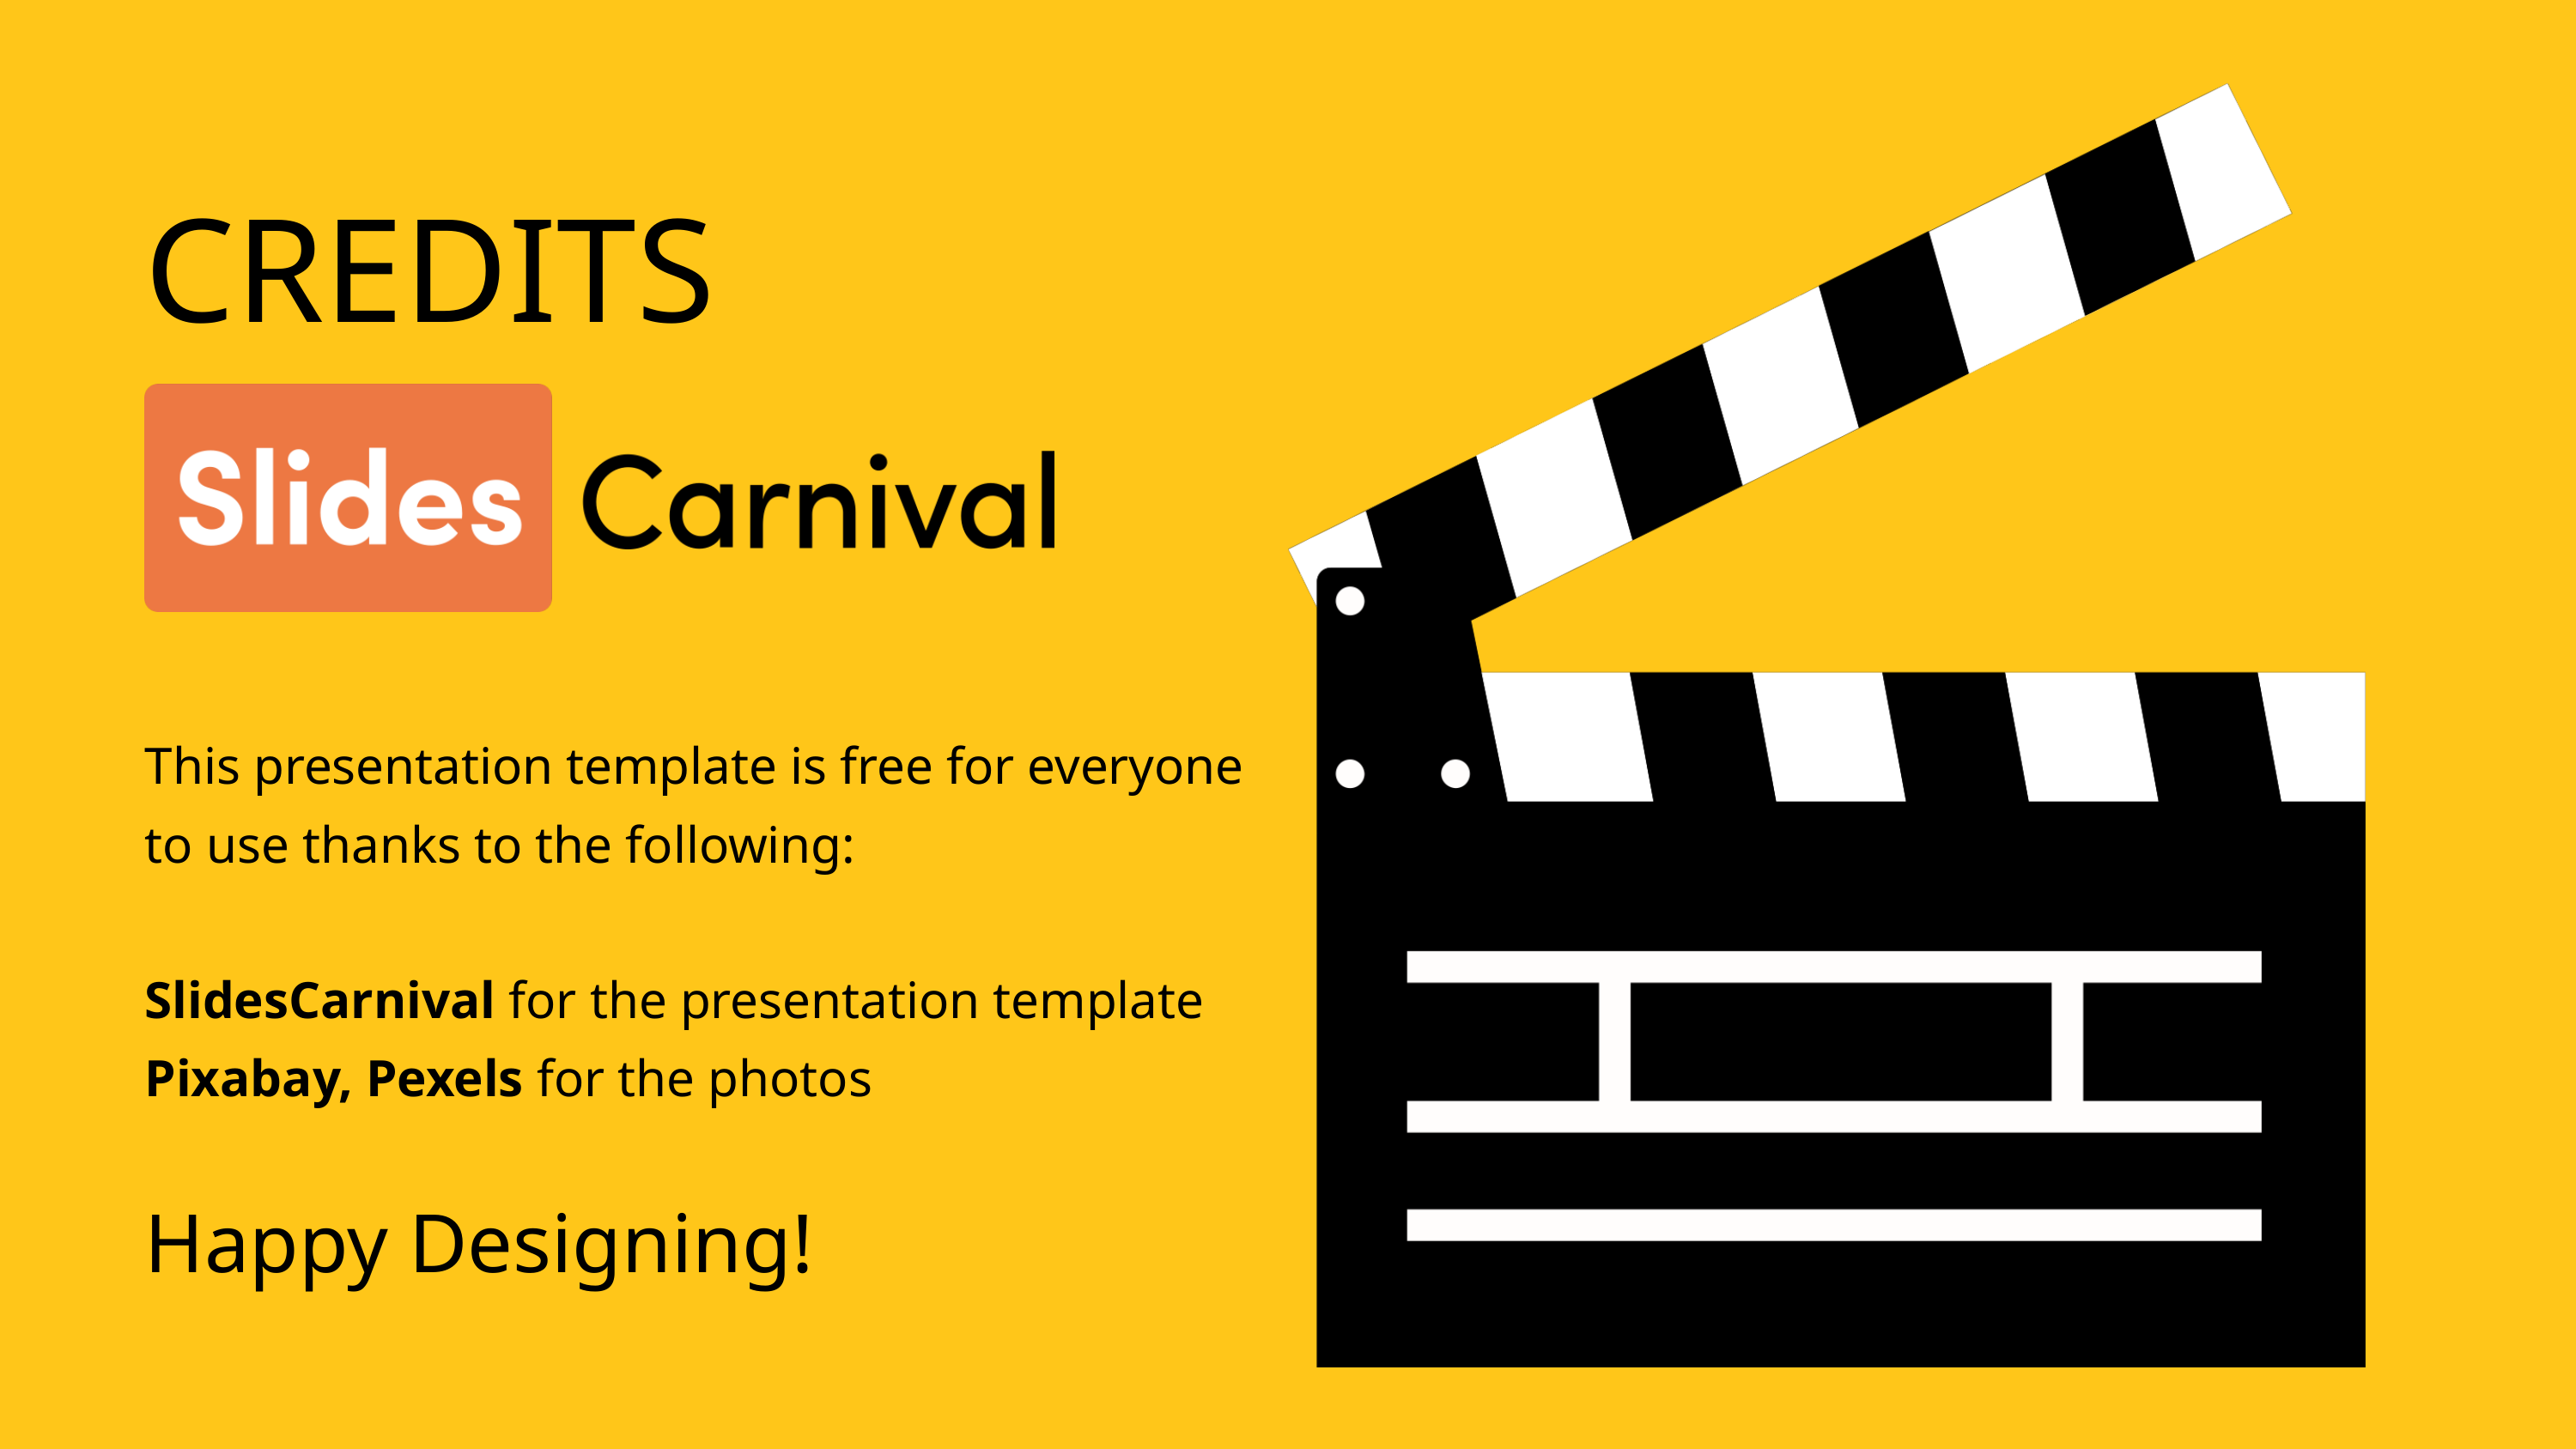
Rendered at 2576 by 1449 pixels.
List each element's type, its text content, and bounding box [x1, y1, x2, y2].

text_box This presentation template is free for everyone to use thanks to the following: SlidesCarnival for the presentation template Pixabay, Pexels for the photos [144, 716, 1283, 1107]
text_box CREDITS [144, 144, 745, 351]
picture [1287, 82, 2366, 1368]
text_box Happy Designing! [144, 1176, 979, 1289]
picture [144, 383, 1054, 612]
